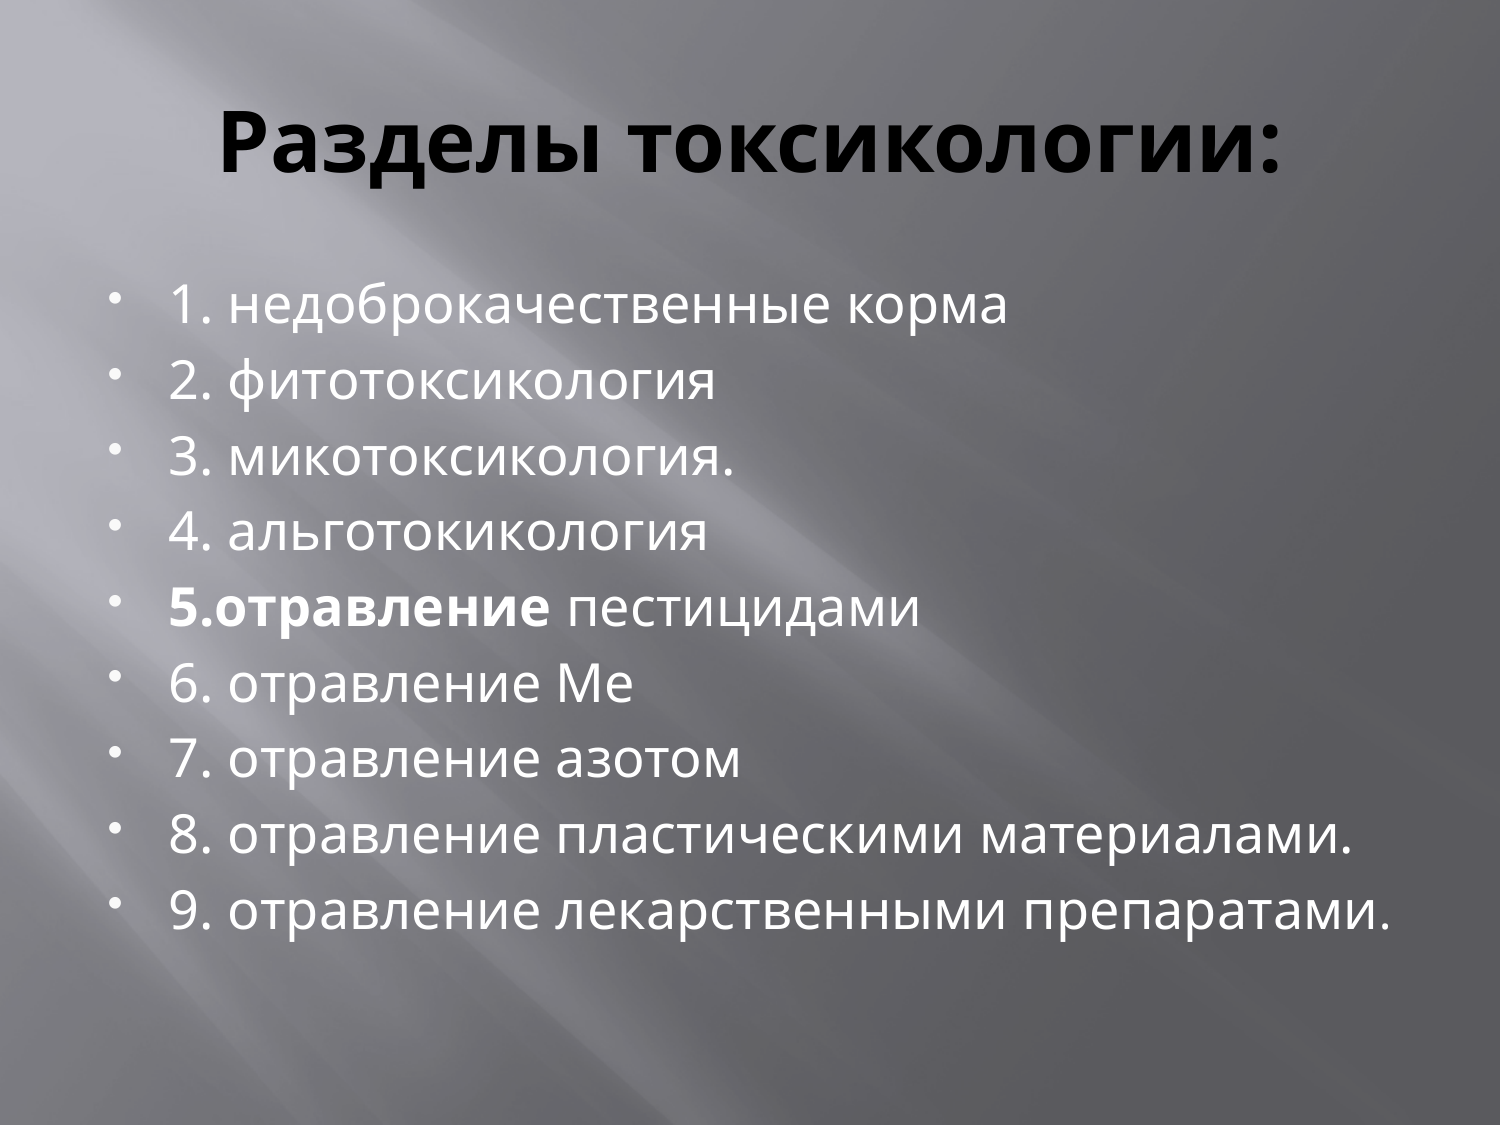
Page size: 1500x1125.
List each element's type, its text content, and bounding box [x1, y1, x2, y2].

list 1. недоброкачественные корма 2. фитотоксикология 3. микотоксикология. 4. альготокикология 5.отравление пестицидами 6. отравление Ме 7. отравление азотом 8. отравление пластическими материалами. 9. отравление лекарственными препаратами. [75, 262, 1425, 1035]
title Разделы токсикологии: [75, 45, 1425, 233]
